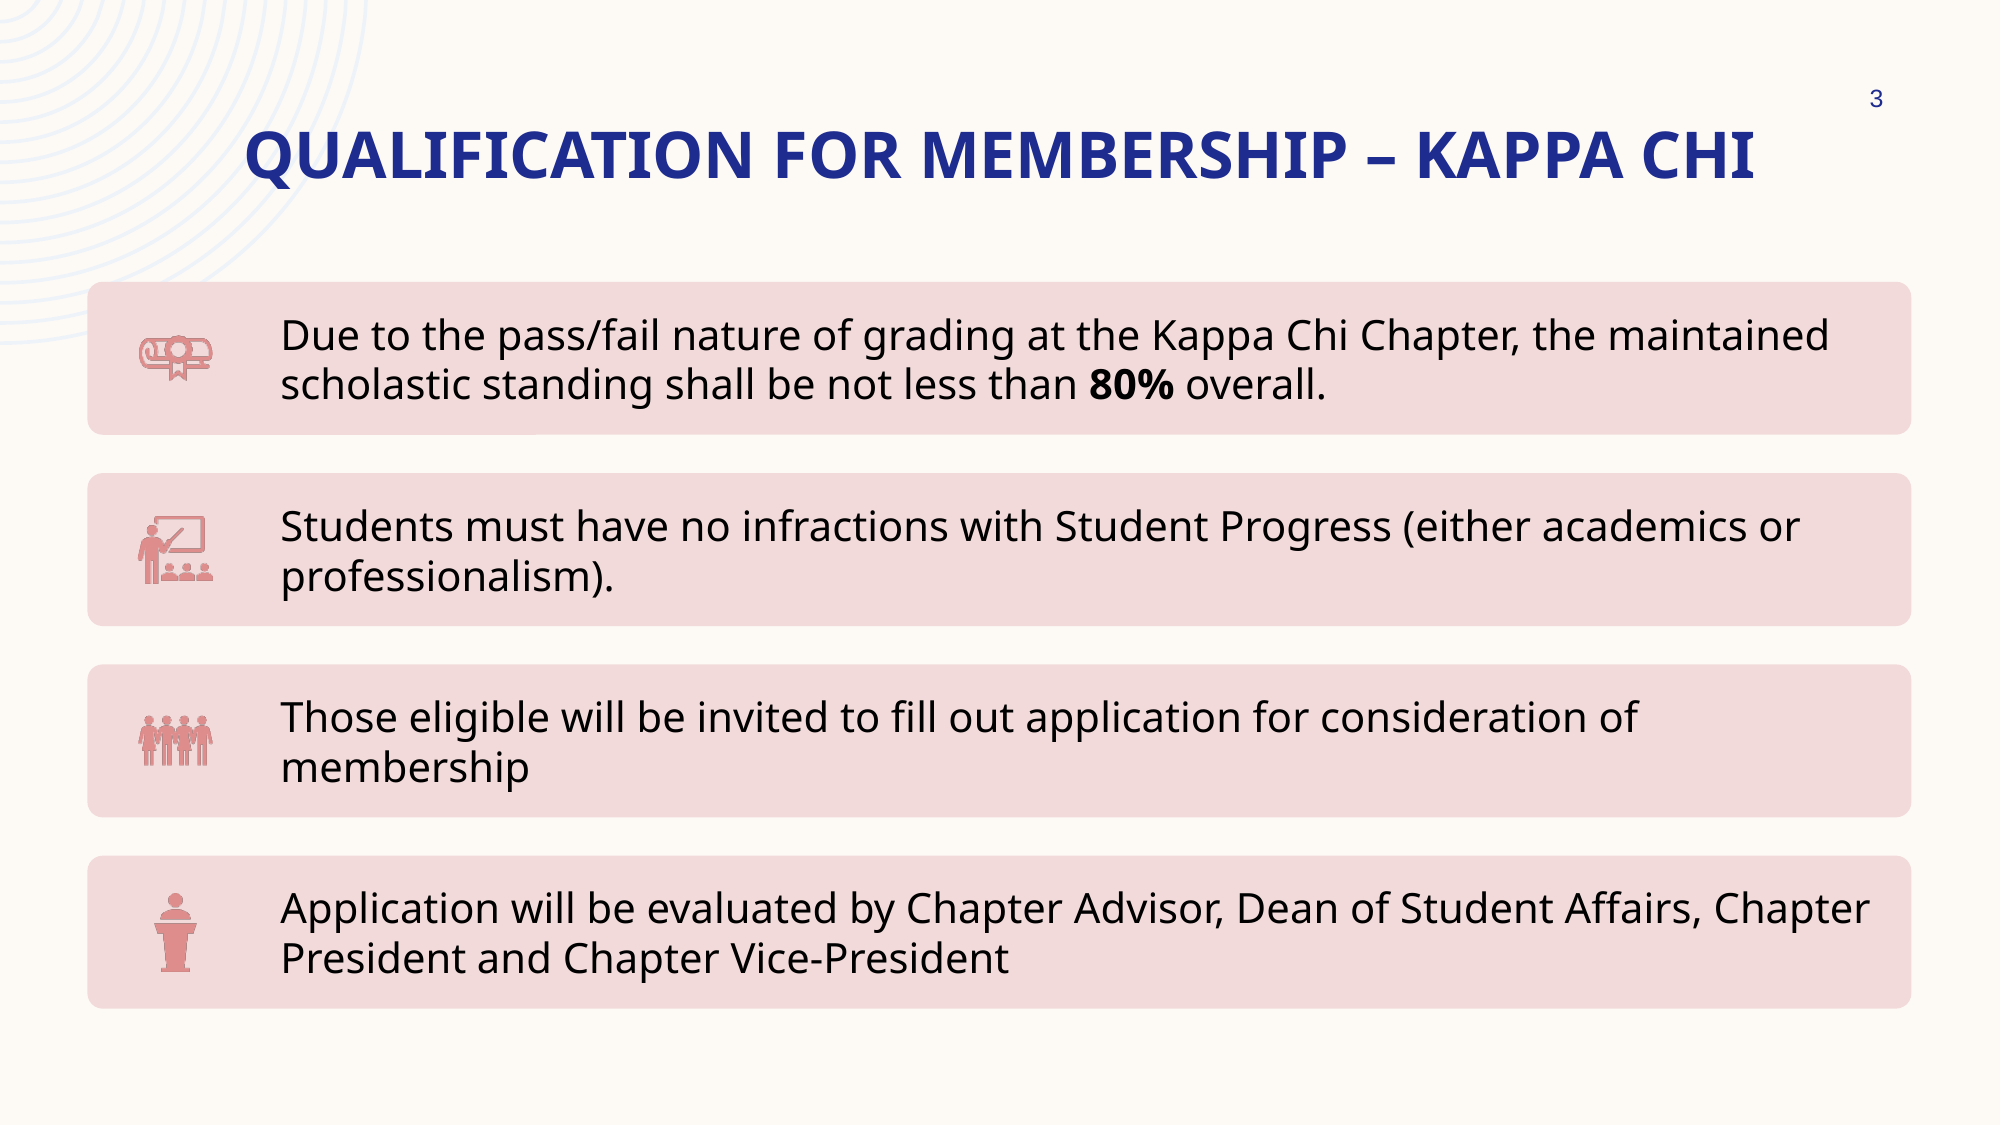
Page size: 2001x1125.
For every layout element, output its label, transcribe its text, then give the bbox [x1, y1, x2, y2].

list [87, 281, 1912, 1009]
title Qualification for Membership – Kappa Chi [124, 74, 1875, 201]
slide_number 3 [1795, 75, 1958, 120]
